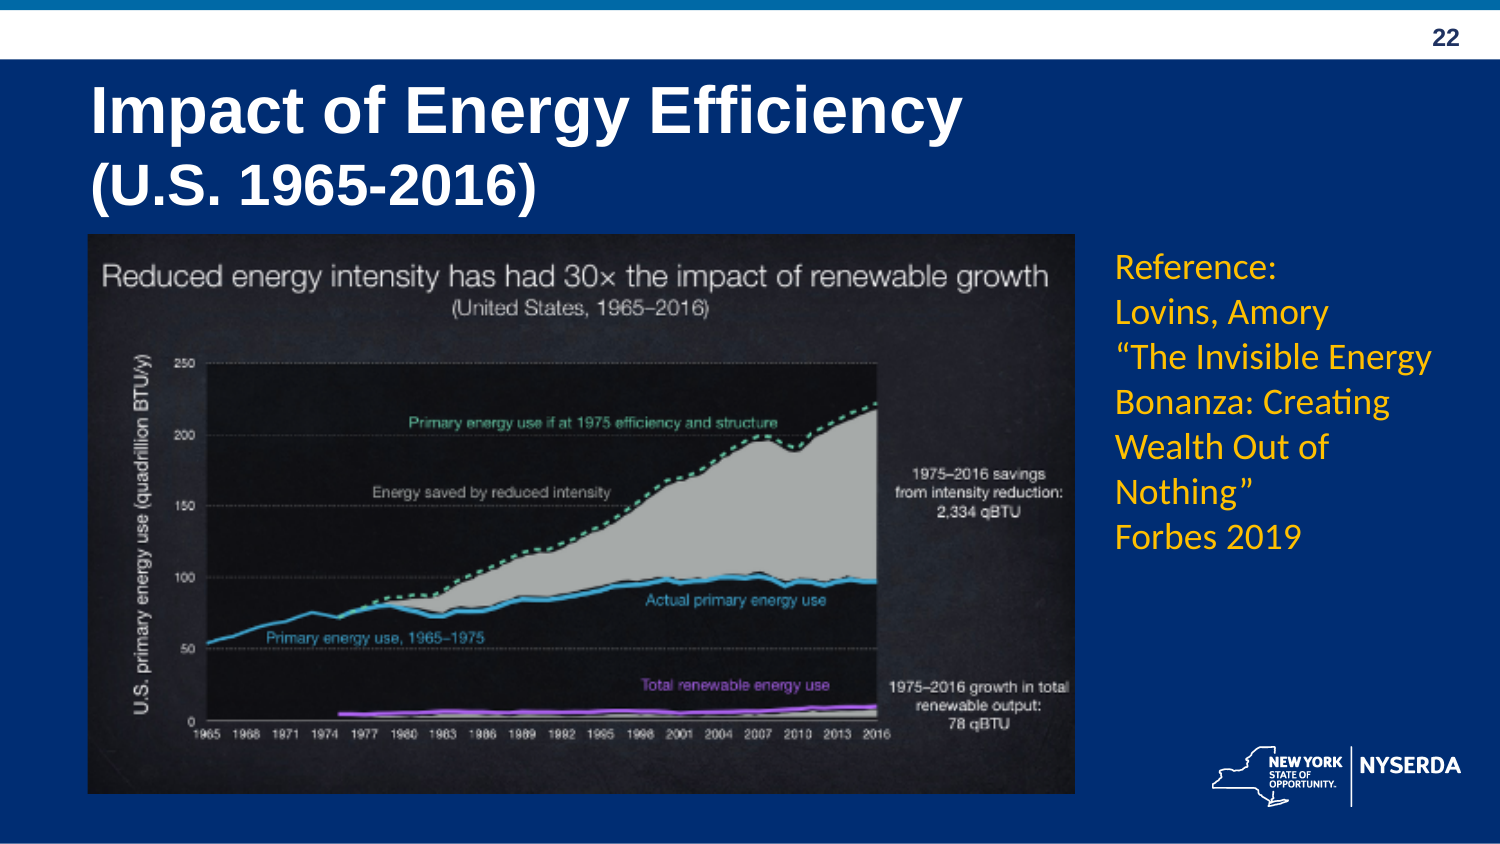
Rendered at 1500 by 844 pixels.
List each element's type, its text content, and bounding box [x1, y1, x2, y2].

picture [1212, 746, 1461, 807]
title Impact of Energy Efficiency (U.S. 1965-2016) [75, 71, 1425, 213]
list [87, 234, 1076, 794]
text_box Reference: Lovins, Amory “The Invisible Energy Bonanza: Creating Wealth Out of Nothing” Forbes 2019 [1099, 234, 1463, 565]
